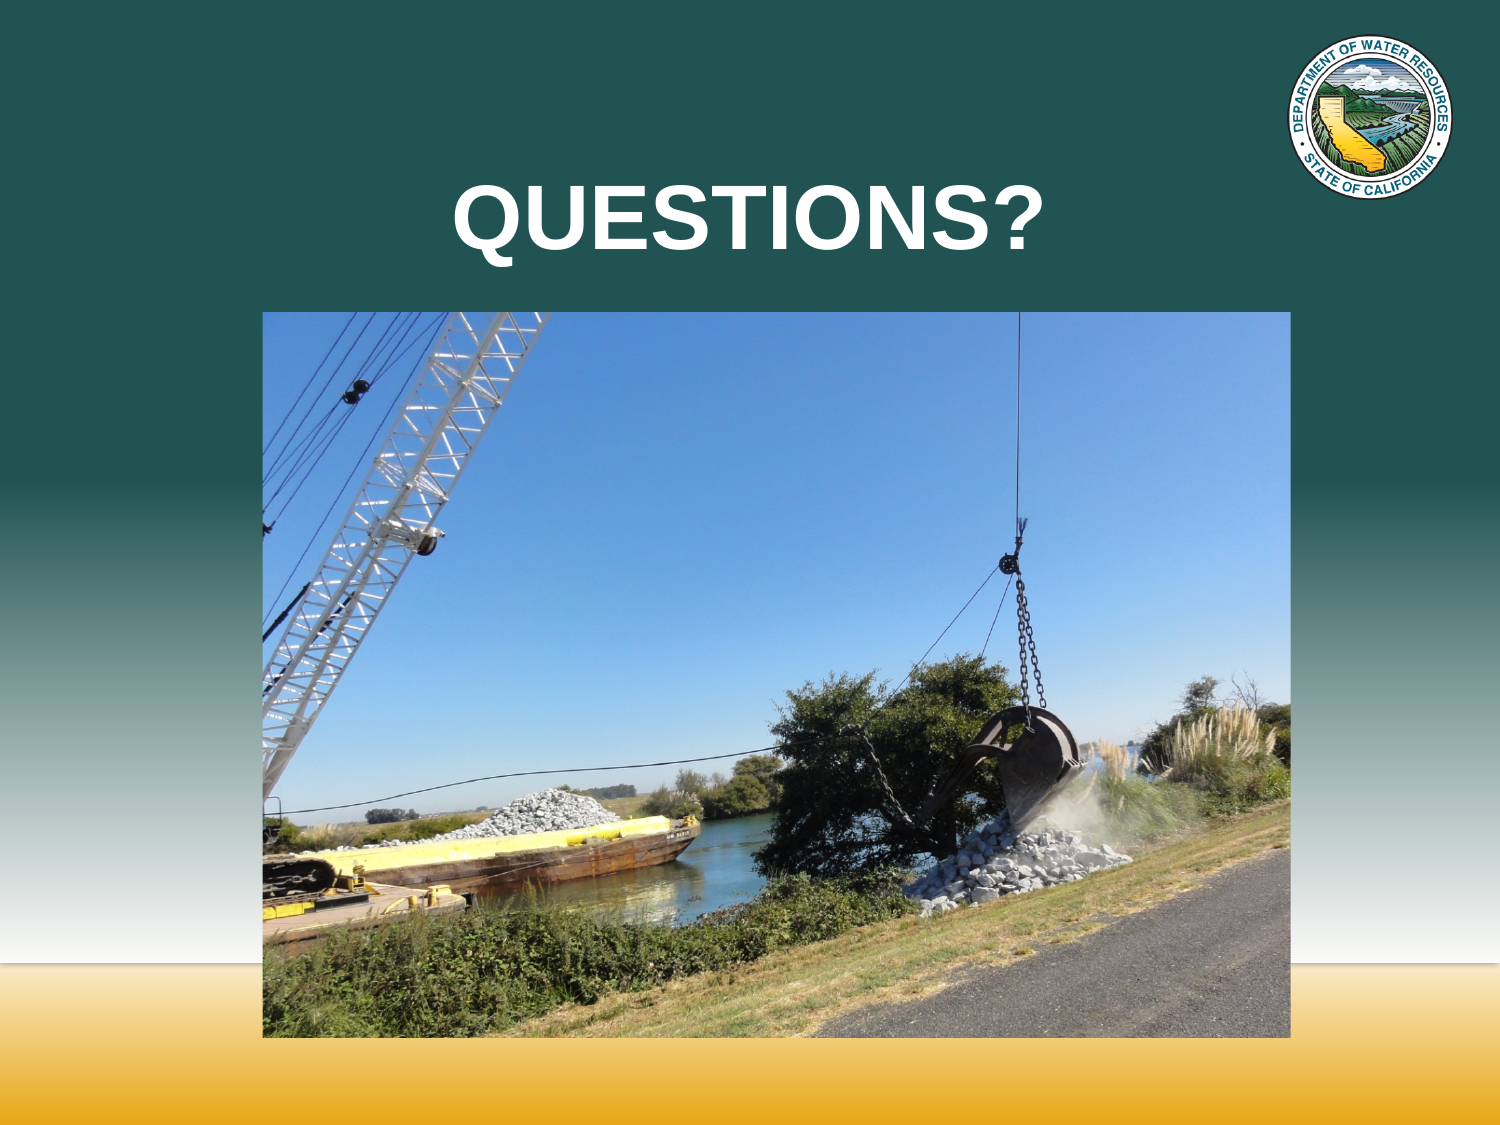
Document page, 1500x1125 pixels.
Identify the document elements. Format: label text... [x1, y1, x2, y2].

title QUESTIONS? [0, 162, 1500, 275]
picture [1287, 34, 1453, 162]
picture [262, 312, 1291, 1038]
